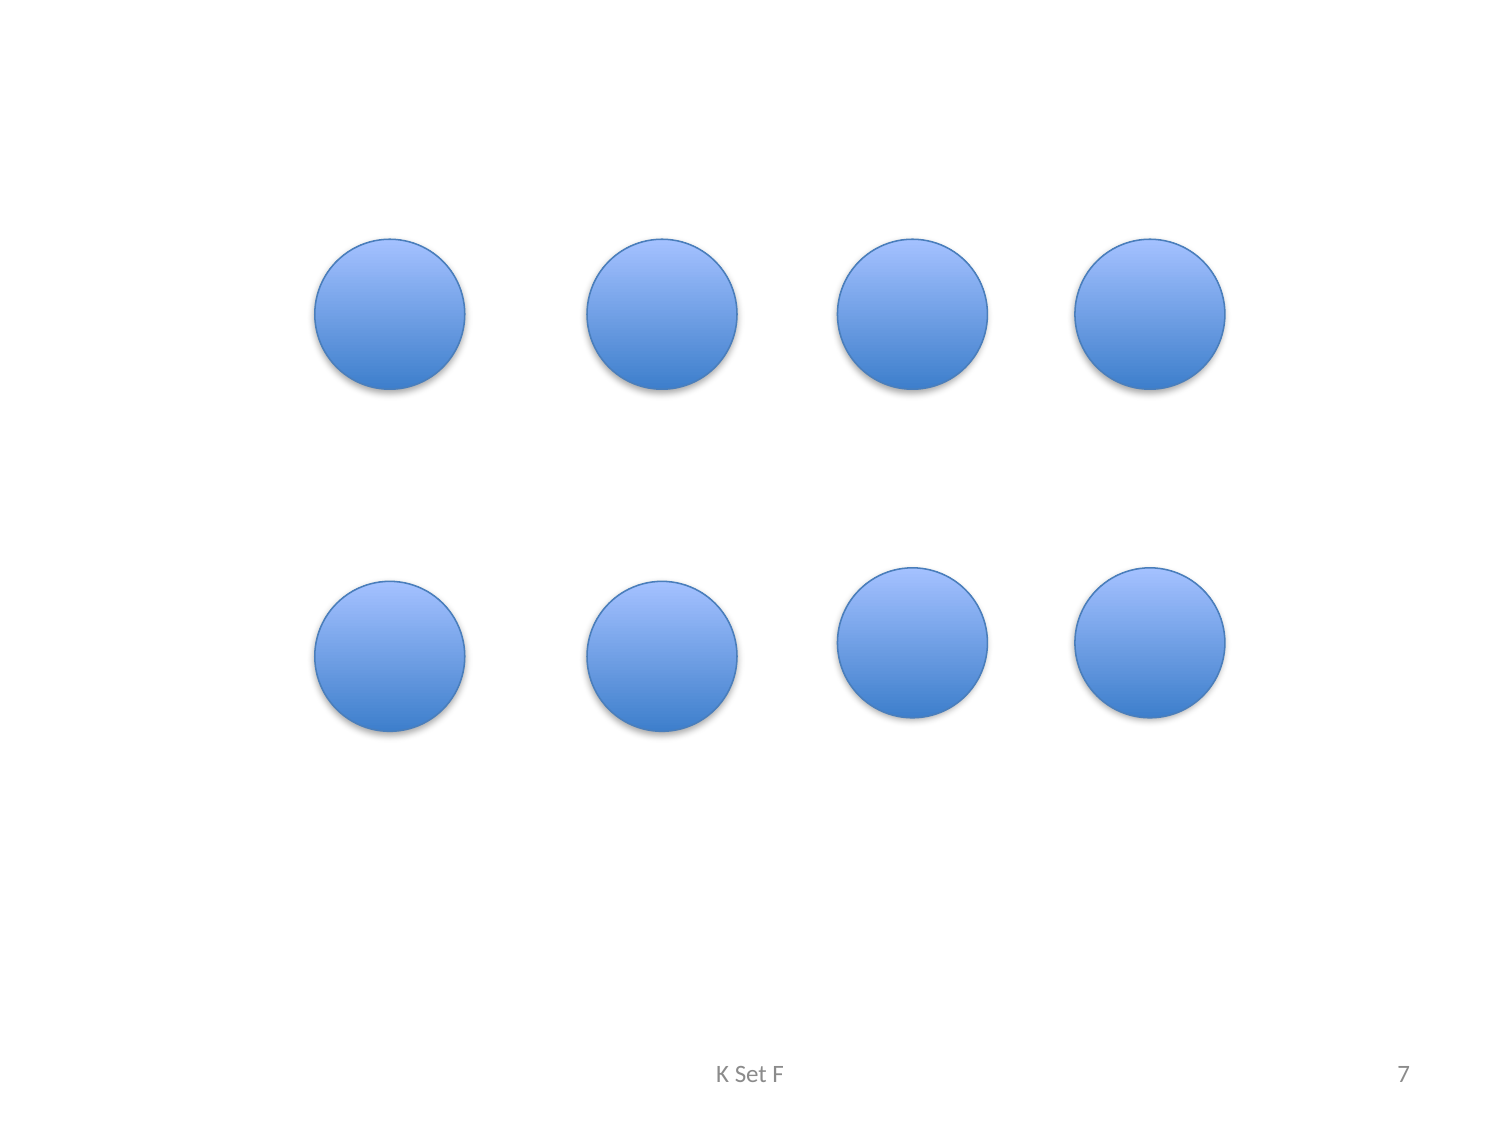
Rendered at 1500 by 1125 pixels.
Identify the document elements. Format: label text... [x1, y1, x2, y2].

text_box [836, 567, 989, 719]
text_box [836, 238, 989, 390]
slide_number 7 [1074, 1042, 1425, 1103]
text_box [1074, 238, 1226, 390]
text_box [313, 238, 466, 390]
text_box [1074, 567, 1226, 719]
text_box [586, 238, 738, 390]
text_box [313, 580, 466, 733]
footer K Set F [512, 1042, 988, 1103]
text_box [586, 580, 738, 733]
